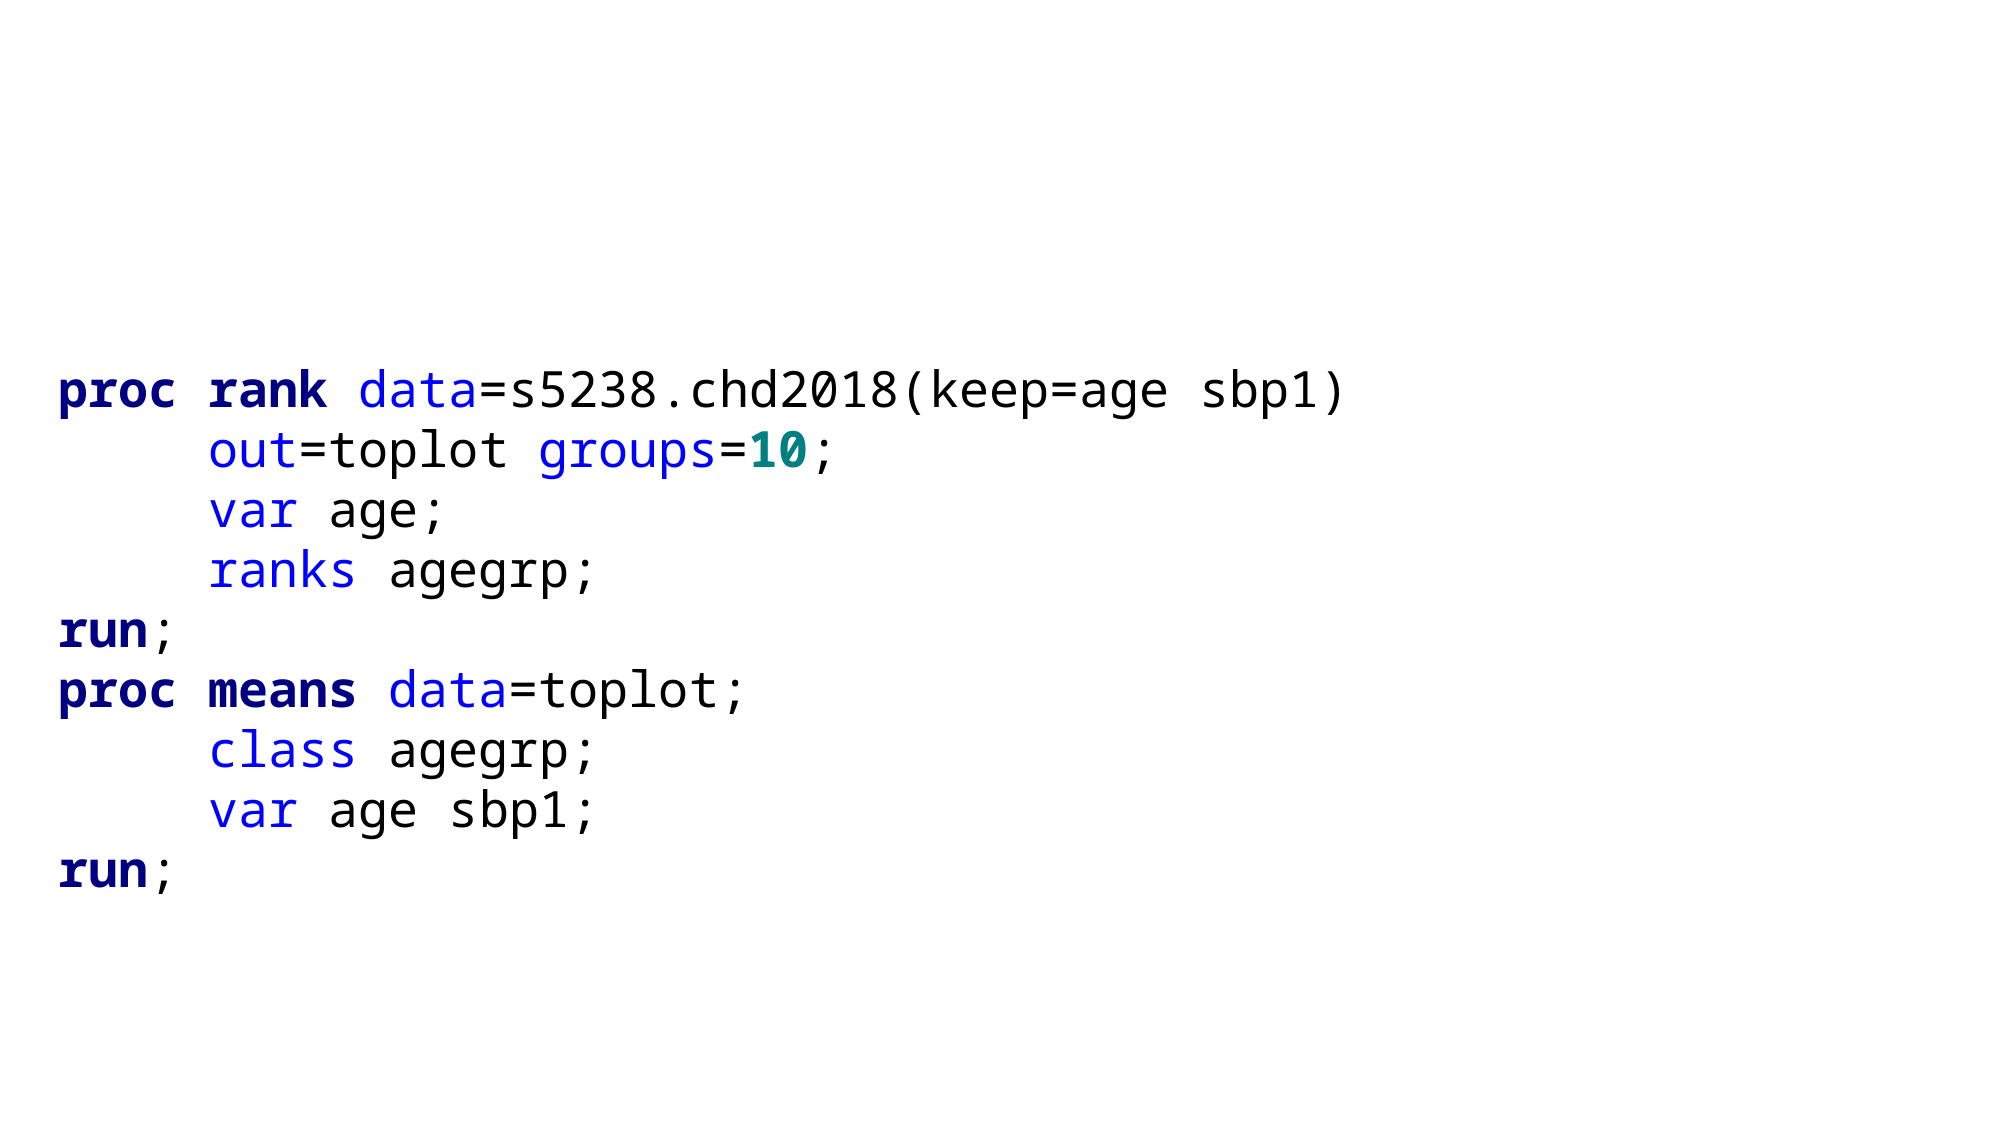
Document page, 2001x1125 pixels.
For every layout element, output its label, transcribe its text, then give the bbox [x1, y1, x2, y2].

text_box proc rank data=s5238.chd2018(keep=age sbp1) out=toplot groups=10; var age; ranks agegrp; run; proc means data=toplot; class agegrp; var age sbp1; run; [44, 350, 1920, 906]
